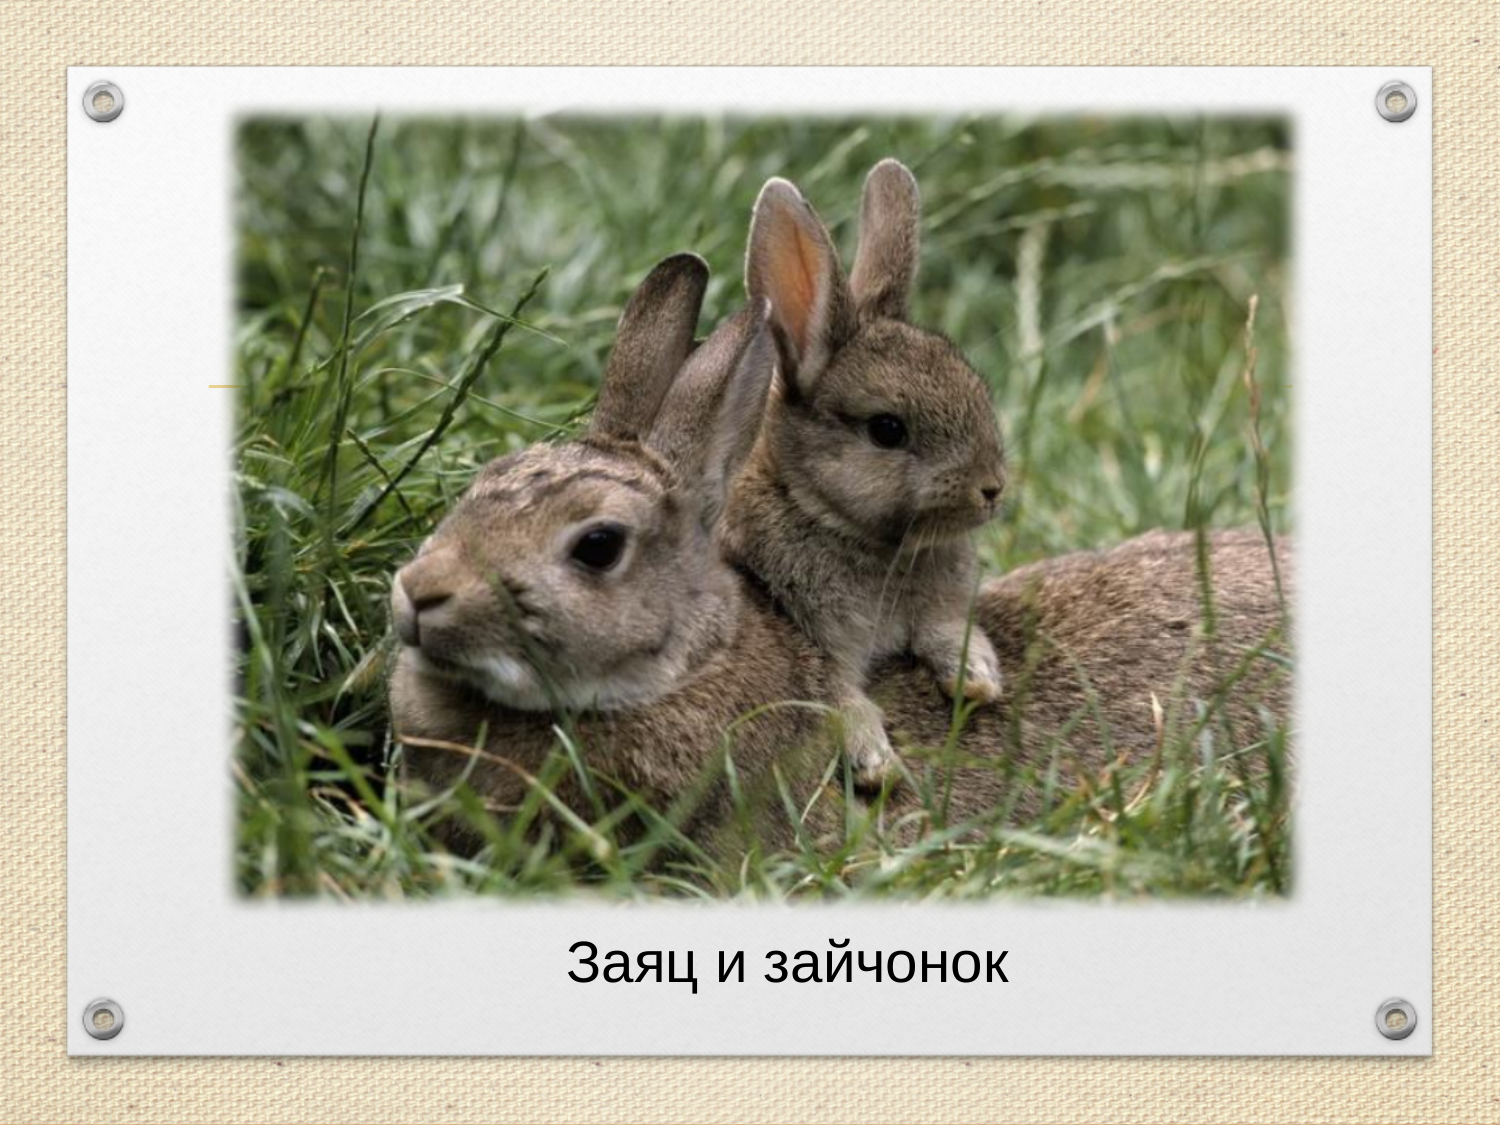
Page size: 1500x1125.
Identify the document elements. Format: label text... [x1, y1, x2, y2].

picture [0, 0, 1500, 1125]
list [218, 98, 1310, 918]
text_box Заяц и зайчонок [551, 918, 1024, 1002]
